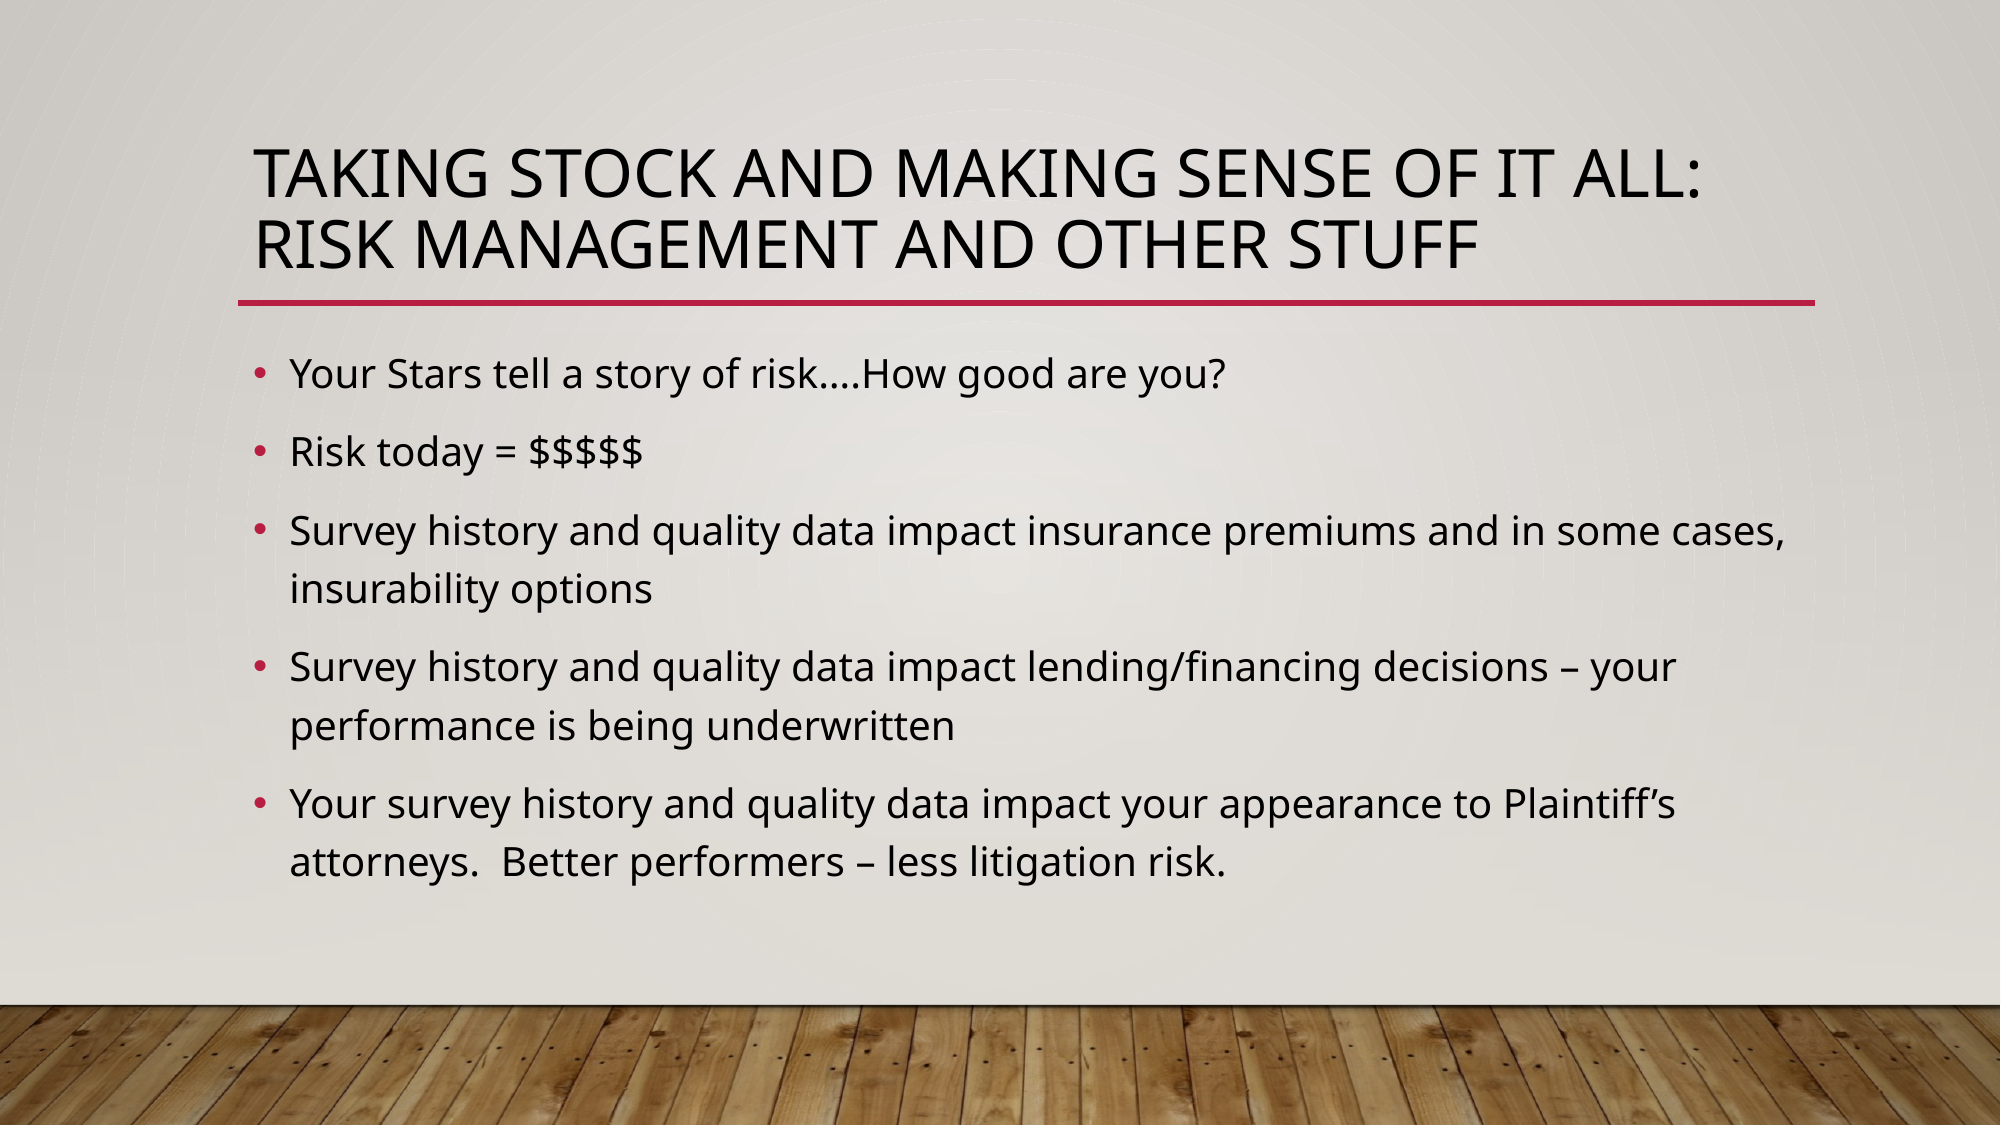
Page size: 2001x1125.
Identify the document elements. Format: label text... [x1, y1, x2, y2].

title Taking stock and making sense of it all: Risk management and other stuff [238, 131, 1814, 305]
list Your Stars tell a story of risk….How good are you? Risk today = $$$$$ Survey history and quality data impact insurance premiums and in some cases, insurability options Survey history and quality data impact lending/financing decisions – your performance is being underwritten Your survey history and quality data impact your appearance to Plaintiff’s attorneys. Better performers – less litigation risk. [238, 330, 1814, 897]
picture [0, 1005, 2000, 1125]
